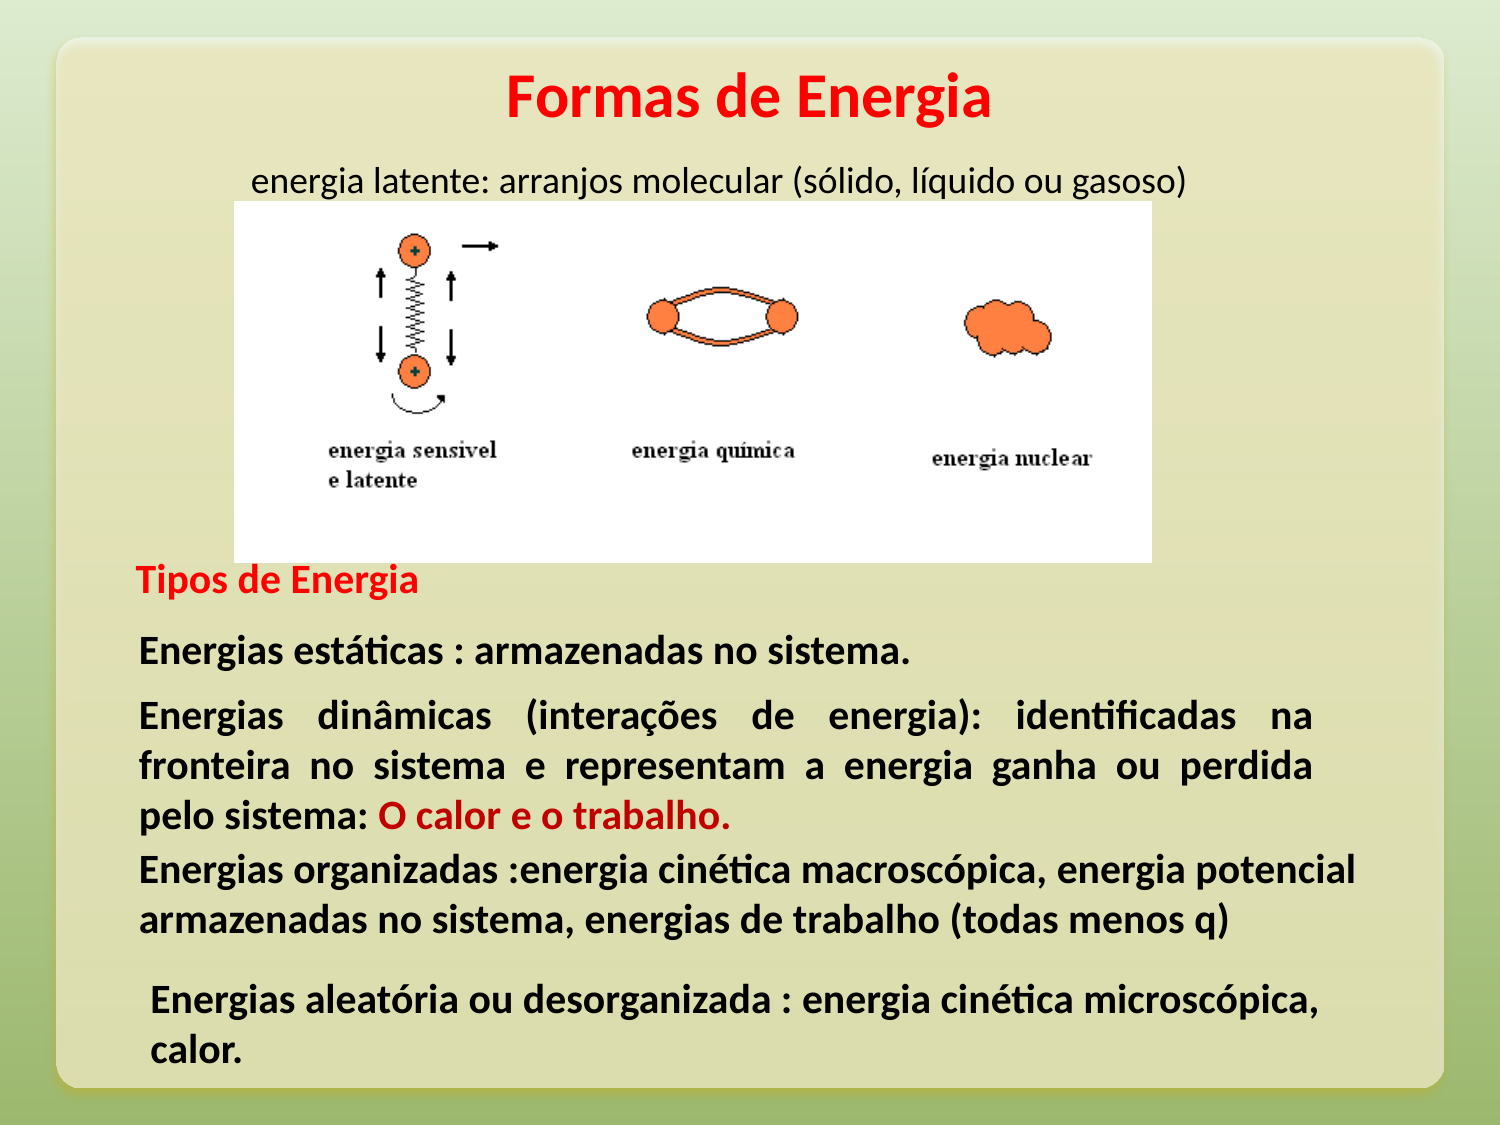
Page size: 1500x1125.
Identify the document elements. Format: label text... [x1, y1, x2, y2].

text_box Energias organizadas :energia cinética macroscópica, energia potencial armazenadas no sistema, energias de trabalho (todas menos q) [123, 834, 1424, 949]
text_box Energias dinâmicas (interações de energia): identificadas na fronteira no sistema e representam a energia ganha ou perdida pelo sistema: O calor e o trabalho. [123, 680, 1329, 834]
text_box Energias aleatória ou desorganizada : energia cinética microscópica, calor. [135, 964, 1376, 1079]
title Formas de Energia [75, 45, 1425, 138]
text_box energia latente: arranjos molecular (sólido, líquido ou gasoso) [236, 148, 1204, 254]
text_box Energias estáticas : armazenadas no sistema. [123, 615, 1223, 680]
text_box Tipos de Energia [120, 544, 1350, 609]
picture [234, 201, 1152, 563]
